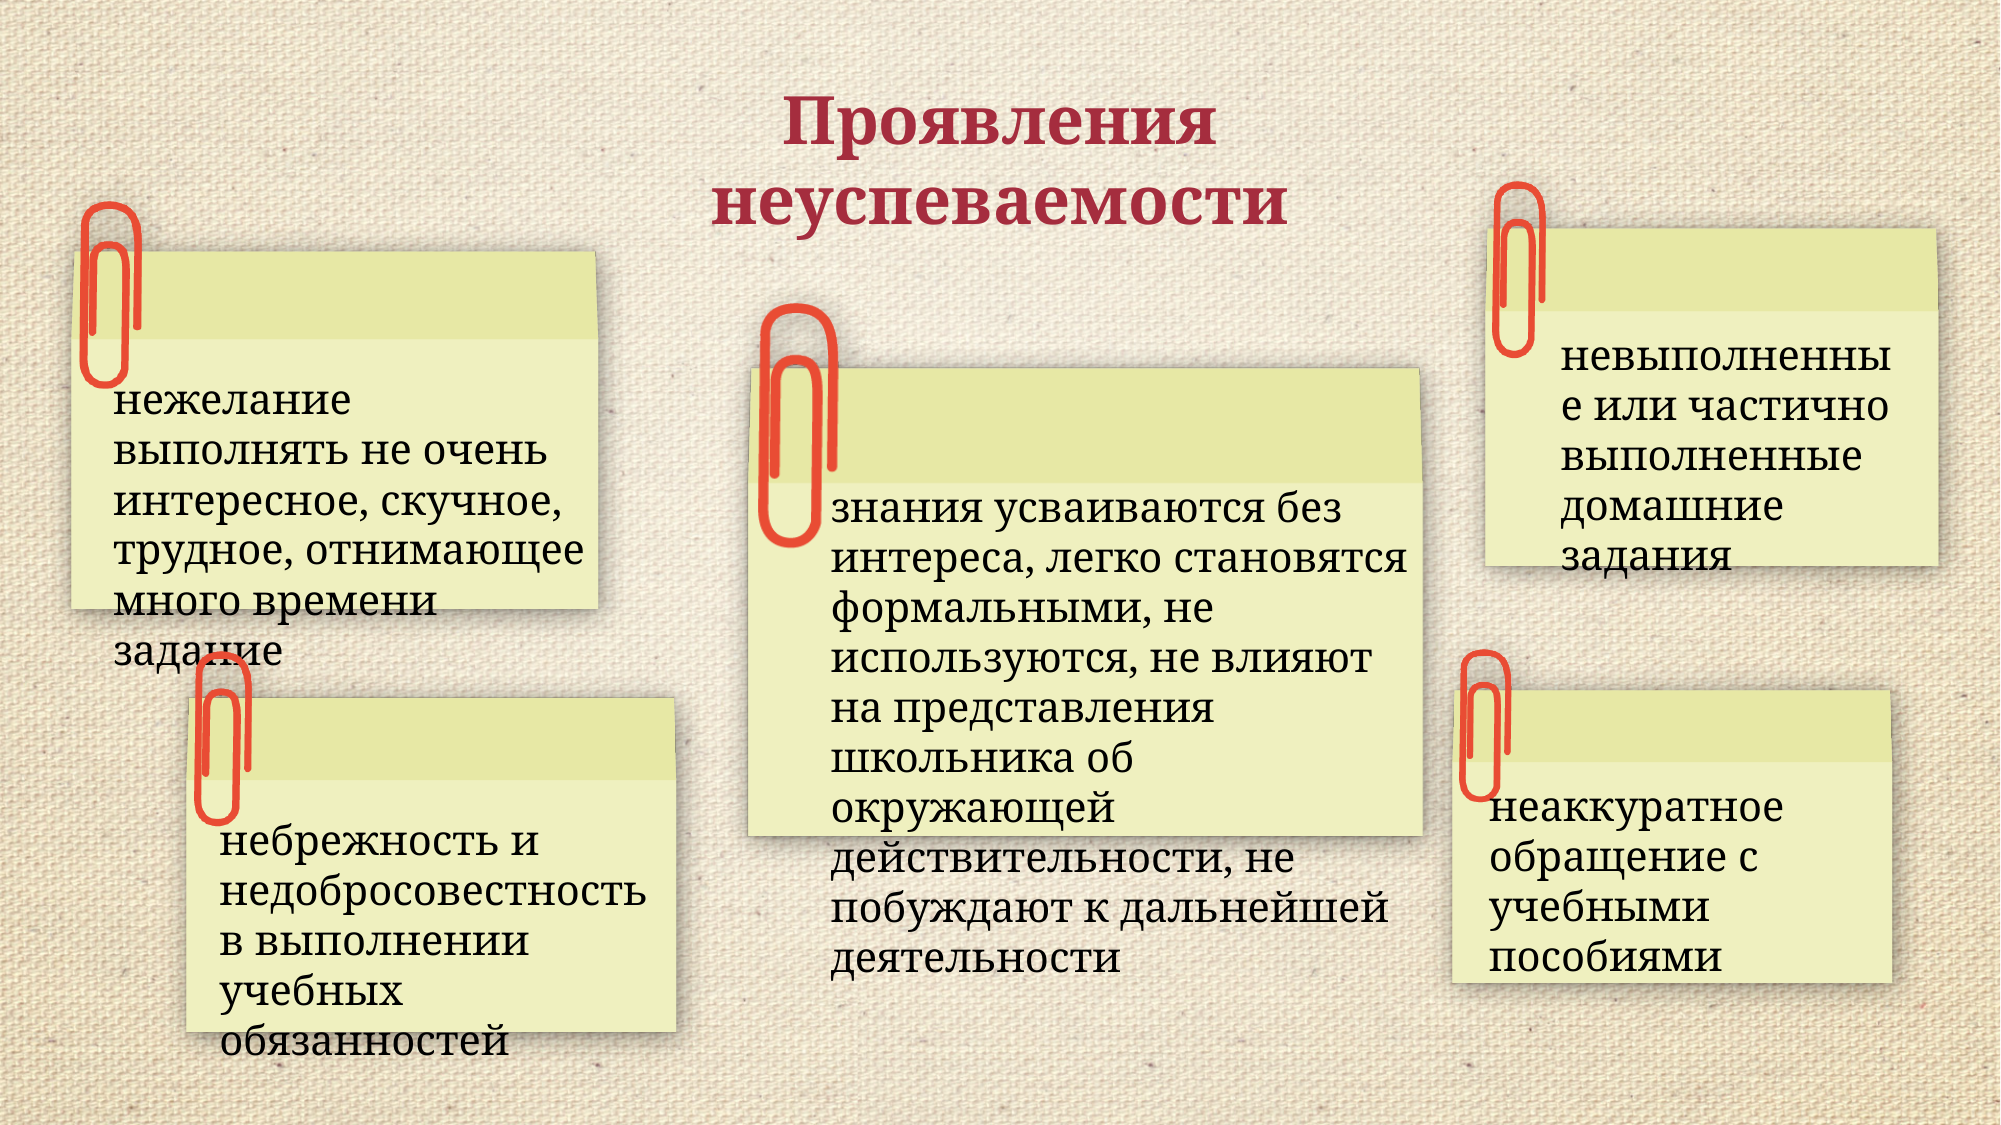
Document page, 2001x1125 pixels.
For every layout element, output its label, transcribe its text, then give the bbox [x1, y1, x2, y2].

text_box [1440, 649, 1918, 995]
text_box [729, 303, 1463, 893]
text_box [0, 0, 2000, 1125]
text_box Проявления неуспеваемости [537, 70, 1463, 246]
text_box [57, 201, 629, 625]
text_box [173, 650, 706, 1046]
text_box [1473, 181, 1965, 580]
